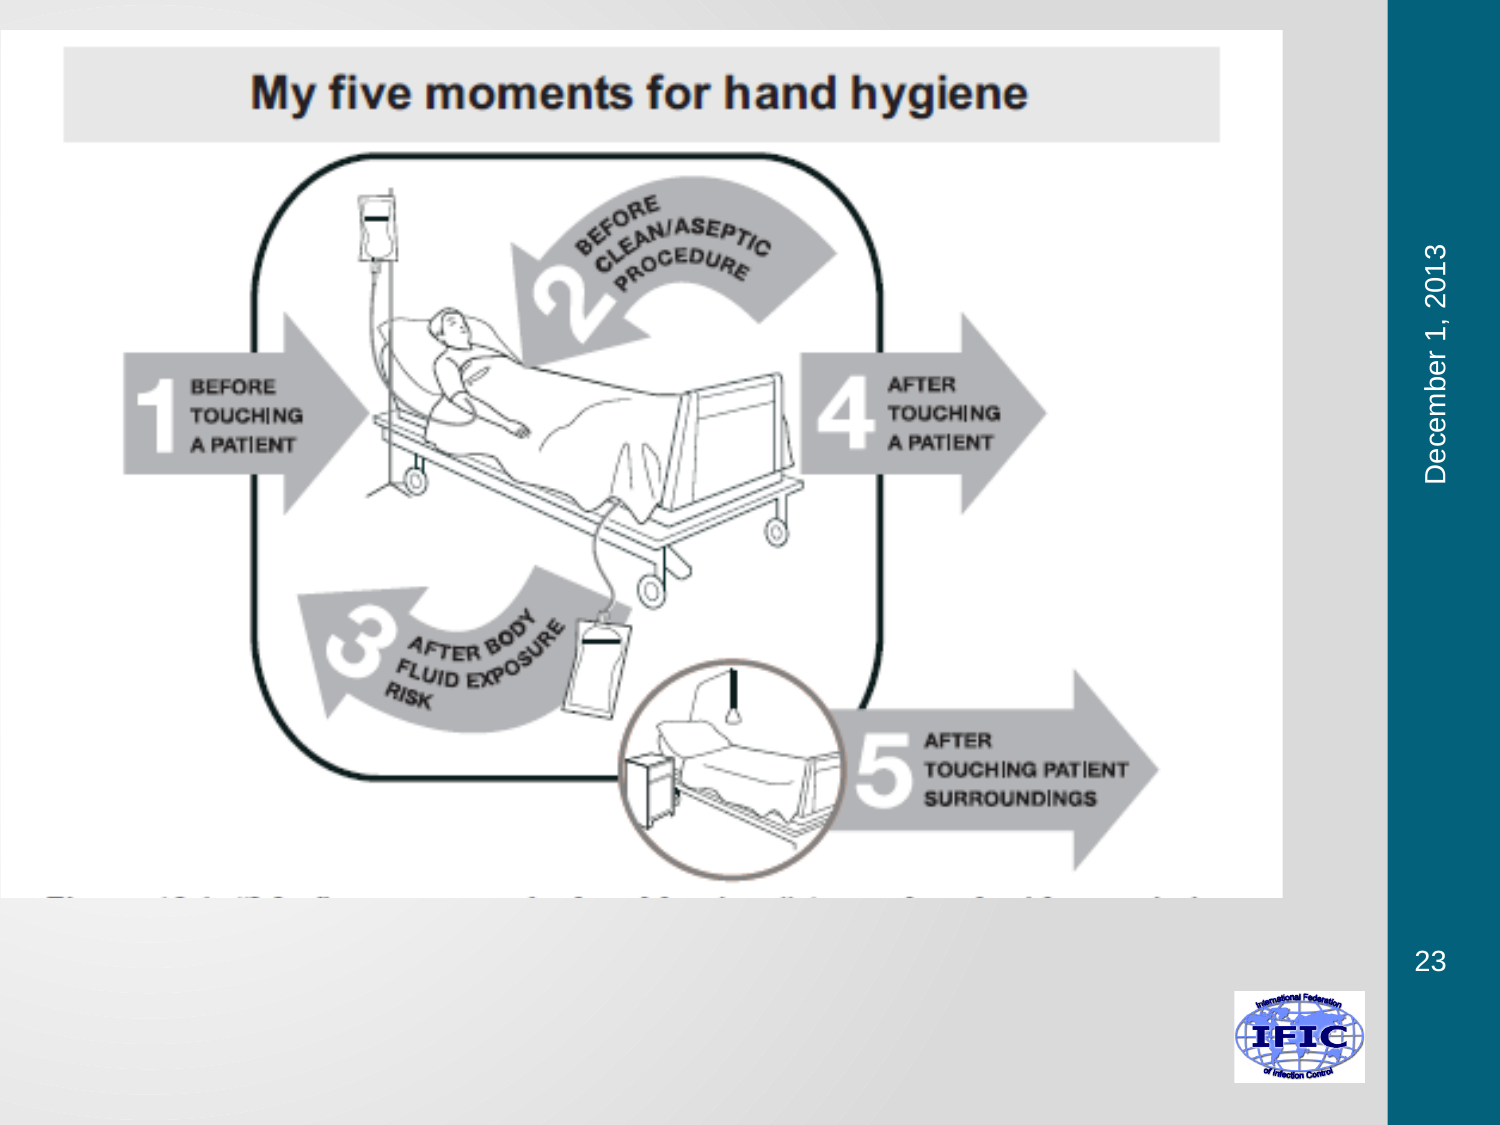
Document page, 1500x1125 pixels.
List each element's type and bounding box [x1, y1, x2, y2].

slide_number [1408, 100, 1469, 501]
picture [0, 30, 1284, 899]
picture [1234, 991, 1365, 1083]
